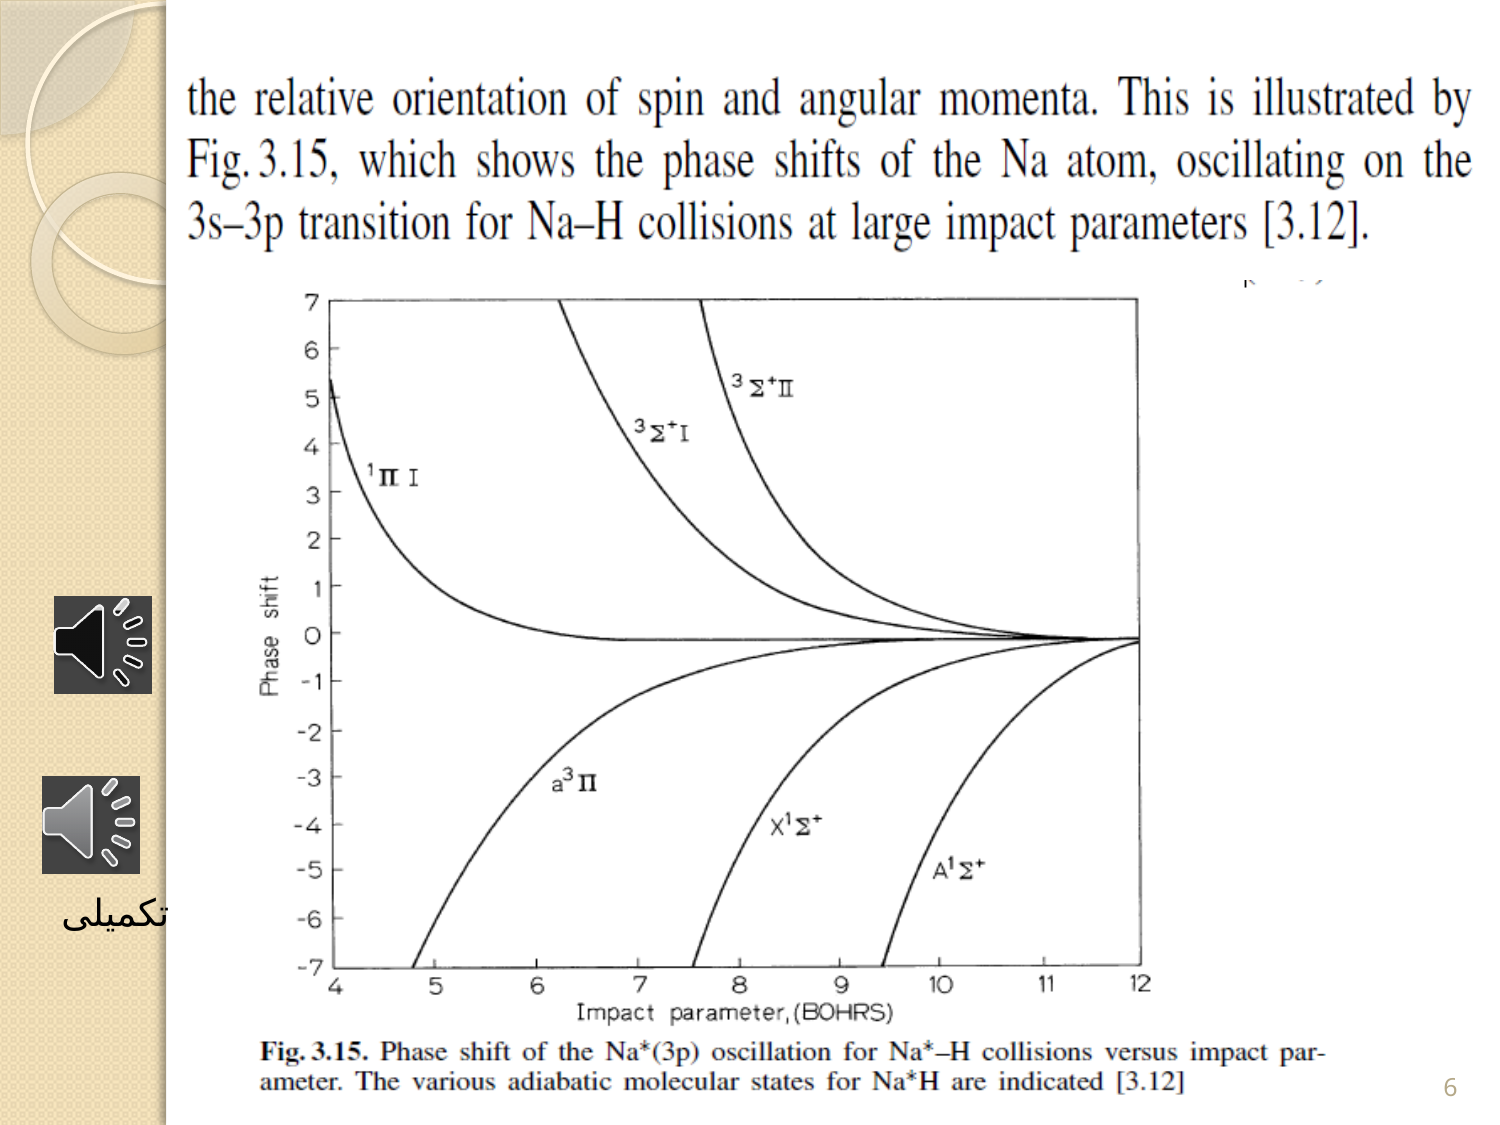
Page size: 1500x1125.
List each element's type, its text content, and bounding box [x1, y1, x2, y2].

slide_number 6 [1413, 1034, 1488, 1113]
picture [41, 774, 142, 876]
picture [52, 594, 154, 696]
picture [238, 280, 1341, 1120]
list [182, 66, 1483, 256]
text_box تکمیلی [46, 881, 185, 942]
